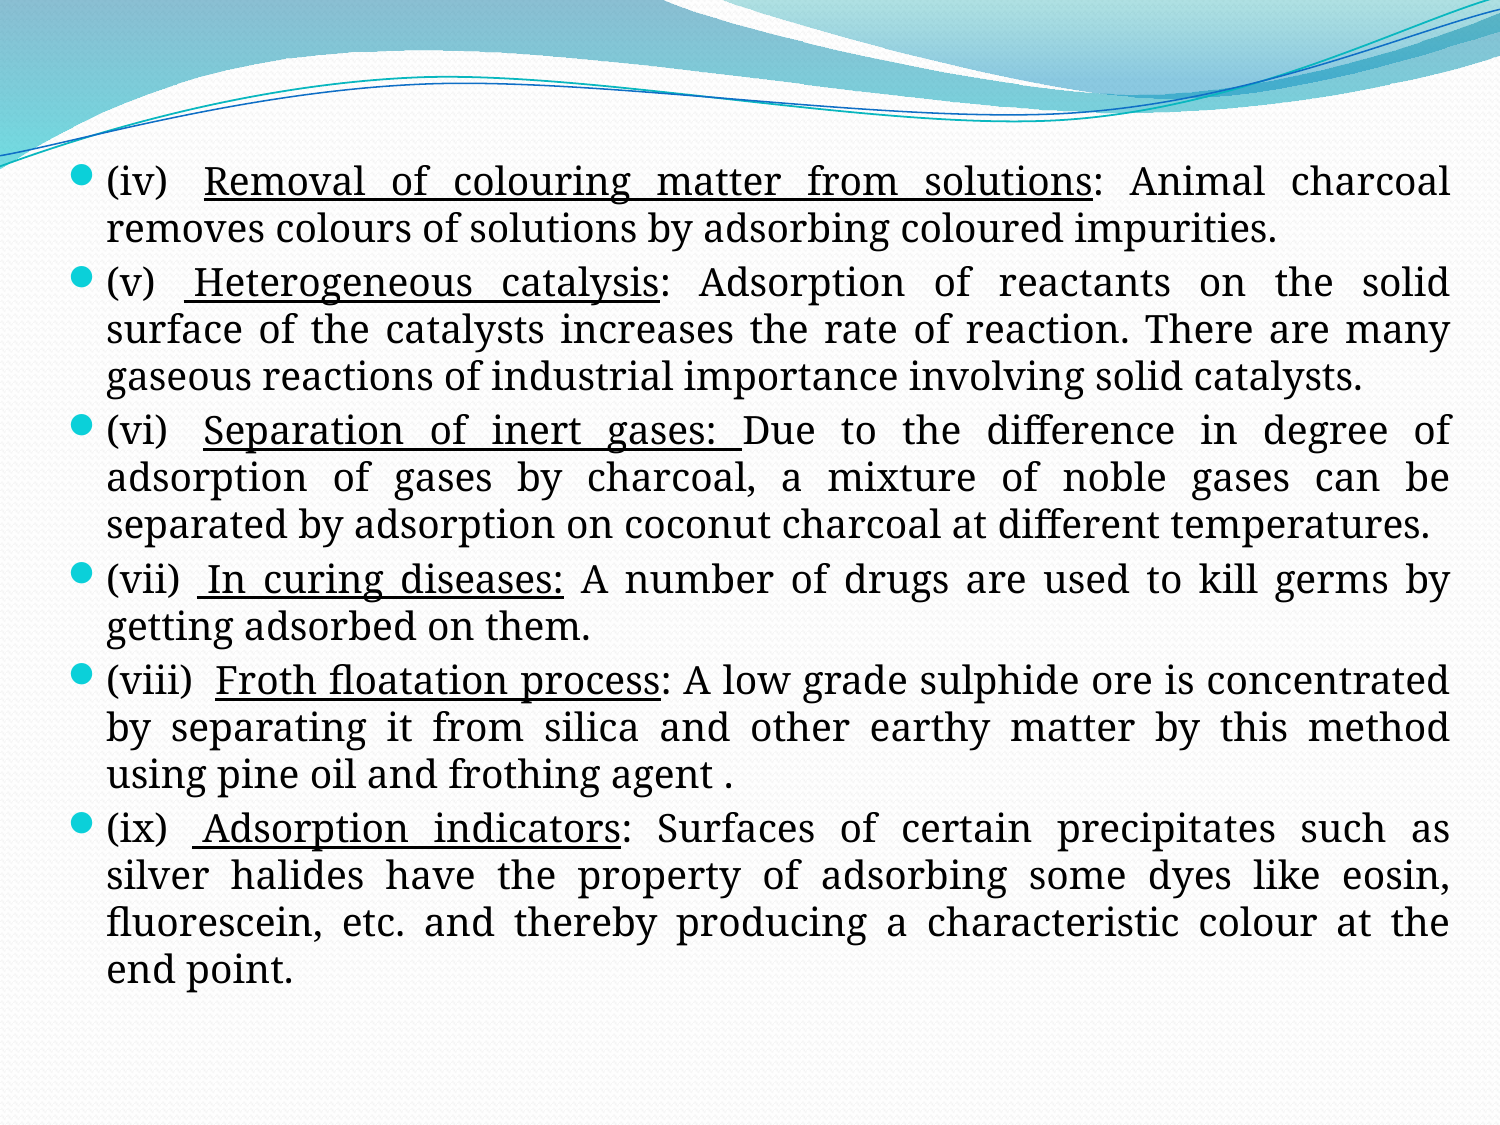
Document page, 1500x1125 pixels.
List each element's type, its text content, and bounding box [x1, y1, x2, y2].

list (iv) Removal of colouring matter from solutions: Animal charcoal removes colours of solutions by adsorbing coloured impurities. (v) Heterogeneous catalysis: Adsorption of reactants on the solid surface of the catalysts increases the rate of reaction. There are many gaseous reactions of industrial importance involving solid catalysts. (vi) Separation of inert gases: Due to the difference in degree of adsorption of gases by charcoal, a mixture of noble gases can be separated by adsorption on coconut charcoal at different temperatures. (vii) In curing diseases: A number of drugs are used to kill germs by getting adsorbed on them. (viii) Froth floatation process: A low grade sulphide ore is concentrated by separating it from silica and other earthy matter by this method using pine oil and frothing agent . (ix) Adsorption indicators: Surfaces of certain precipitates such as silver halides have the property of adsorbing some dyes like eosin, fluorescein, etc. and thereby producing a characteristic colour at the end point. [53, 149, 1466, 1074]
